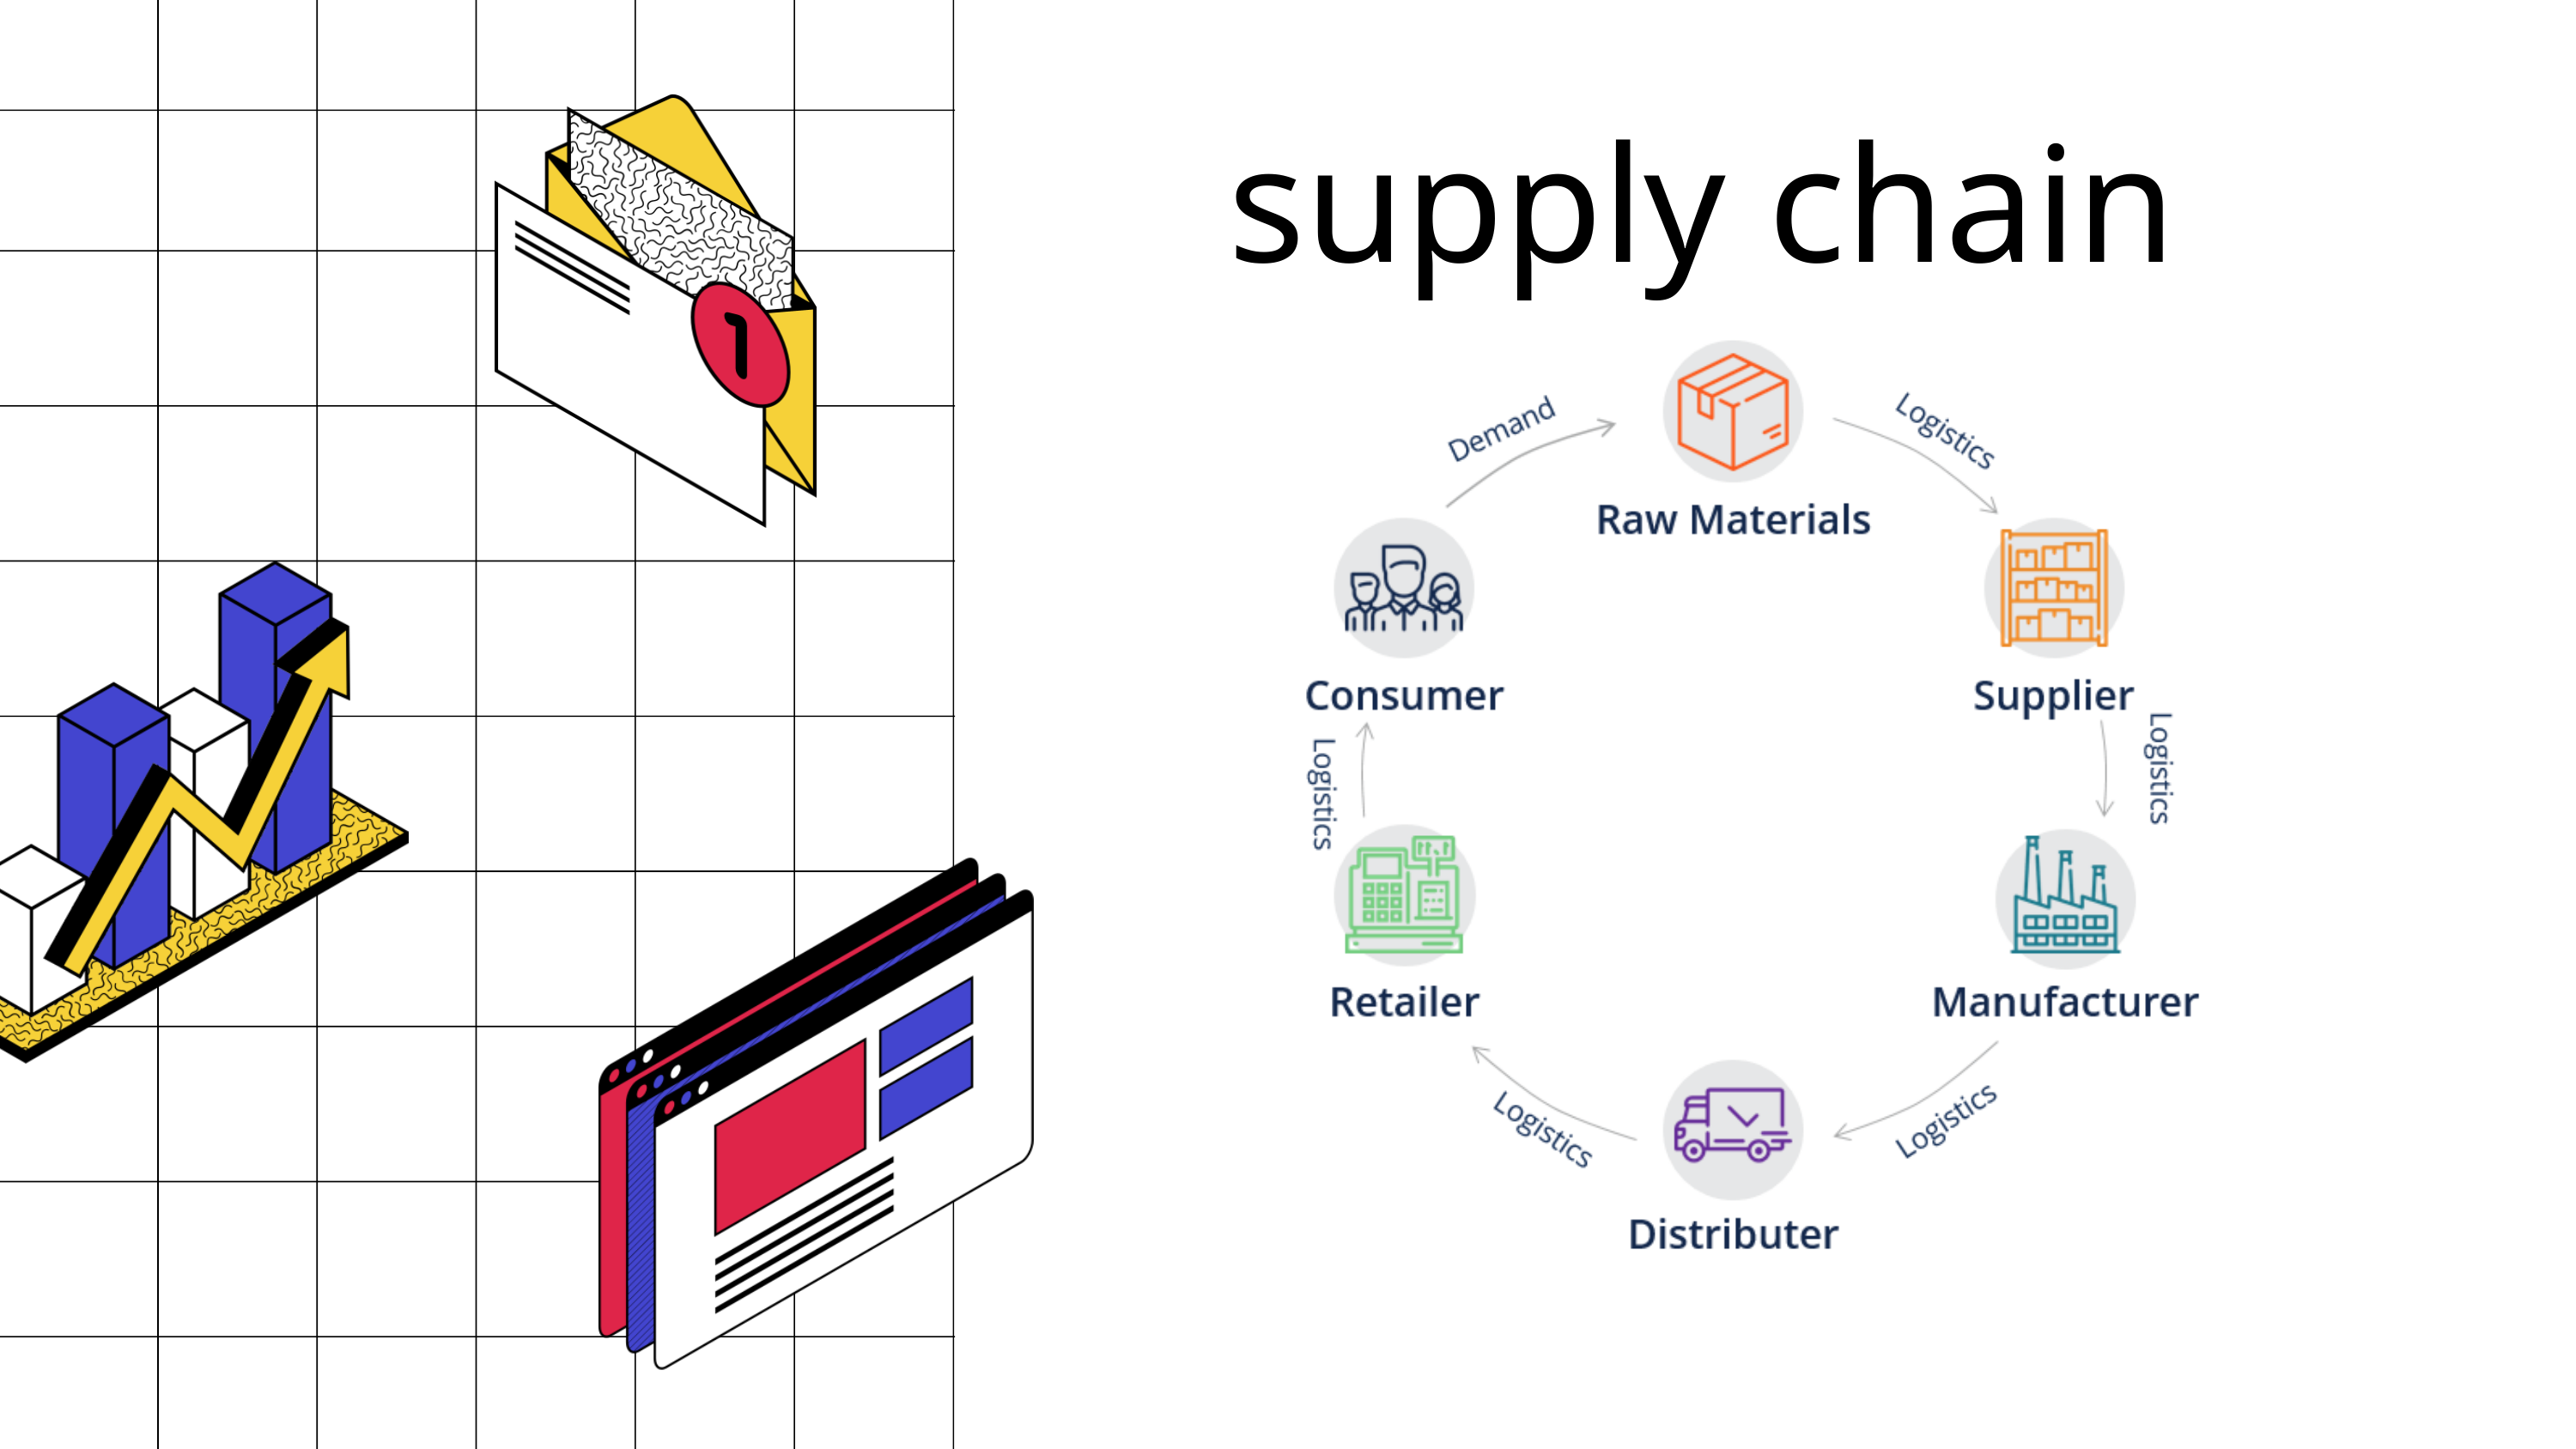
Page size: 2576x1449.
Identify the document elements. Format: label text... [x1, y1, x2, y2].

picture [1186, 313, 2376, 1304]
picture [0, 561, 409, 1064]
text_box supply chain [1124, 69, 2281, 294]
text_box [0, 0, 956, 1449]
picture [598, 857, 1035, 1371]
picture [495, 93, 817, 529]
